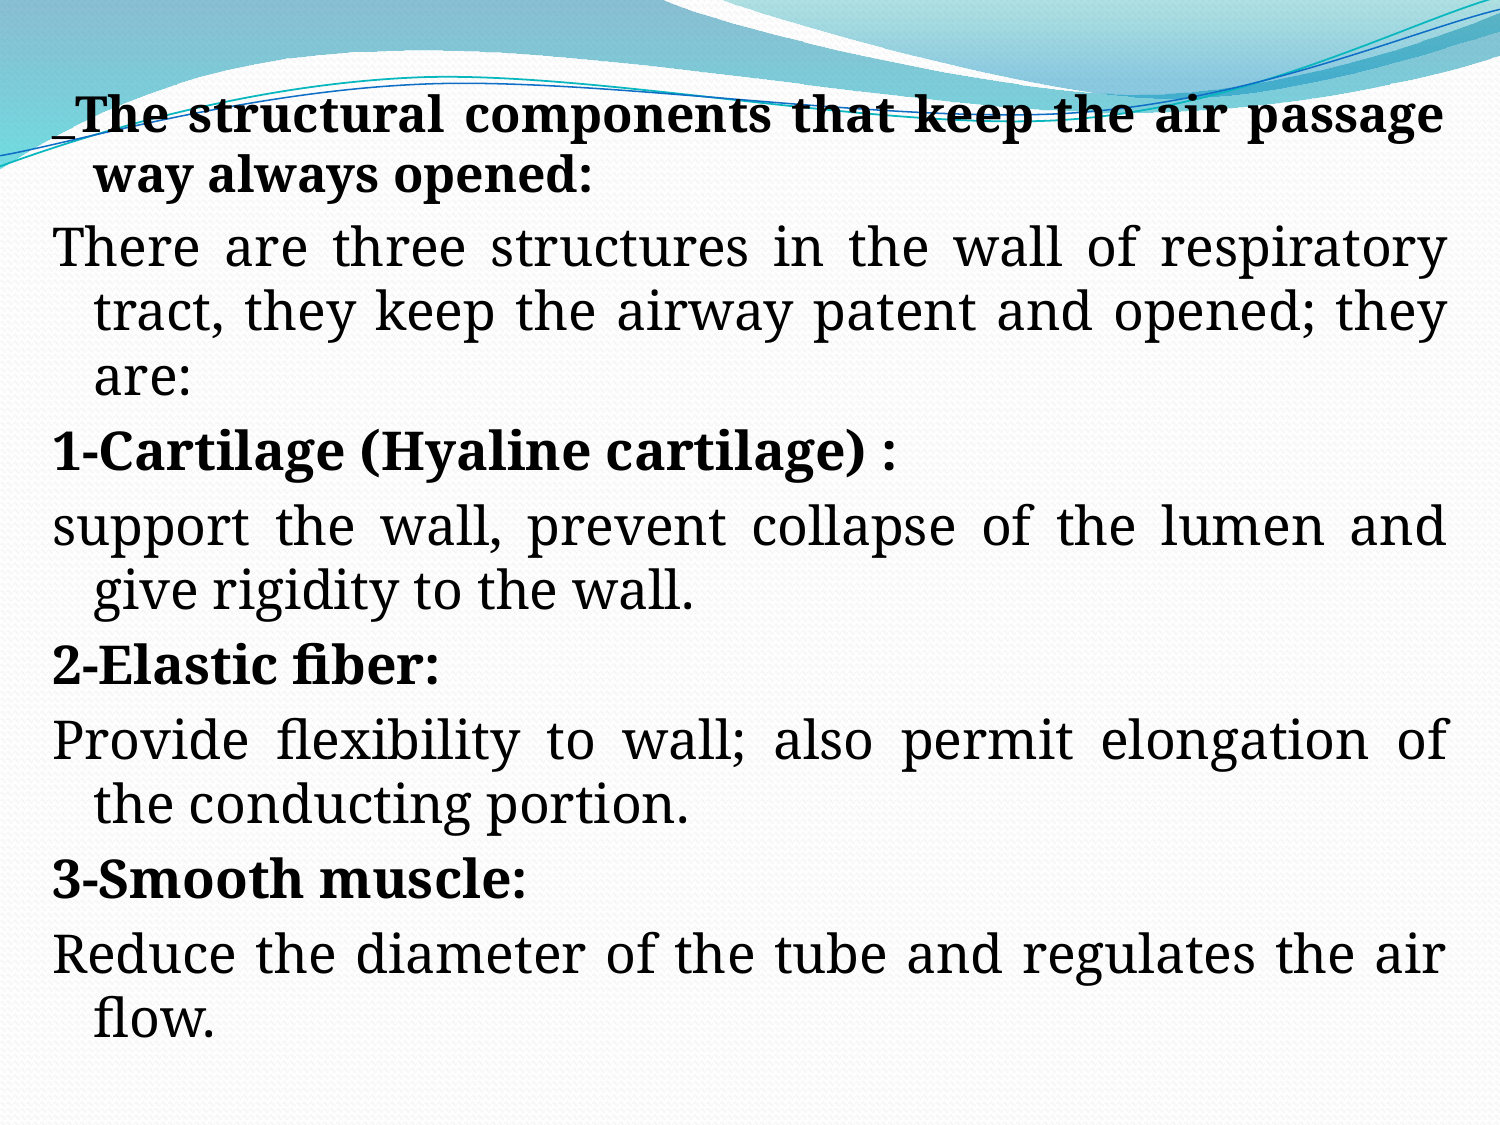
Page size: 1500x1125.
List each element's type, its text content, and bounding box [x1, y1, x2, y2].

list _The structural components that keep the air passage way always opened: There are three structures in the wall of respiratory tract, they keep the airway patent and opened; they are: 1-Cartilage (Hyaline cartilage) : support the wall, prevent collapse of the lumen and give rigidity to the wall. 2-Elastic fiber: Provide flexibility to wall; also permit elongation of the conducting portion. 3-Smooth muscle: Reduce the diameter of the tube and regulates the air flow. [37, 75, 1463, 1063]
